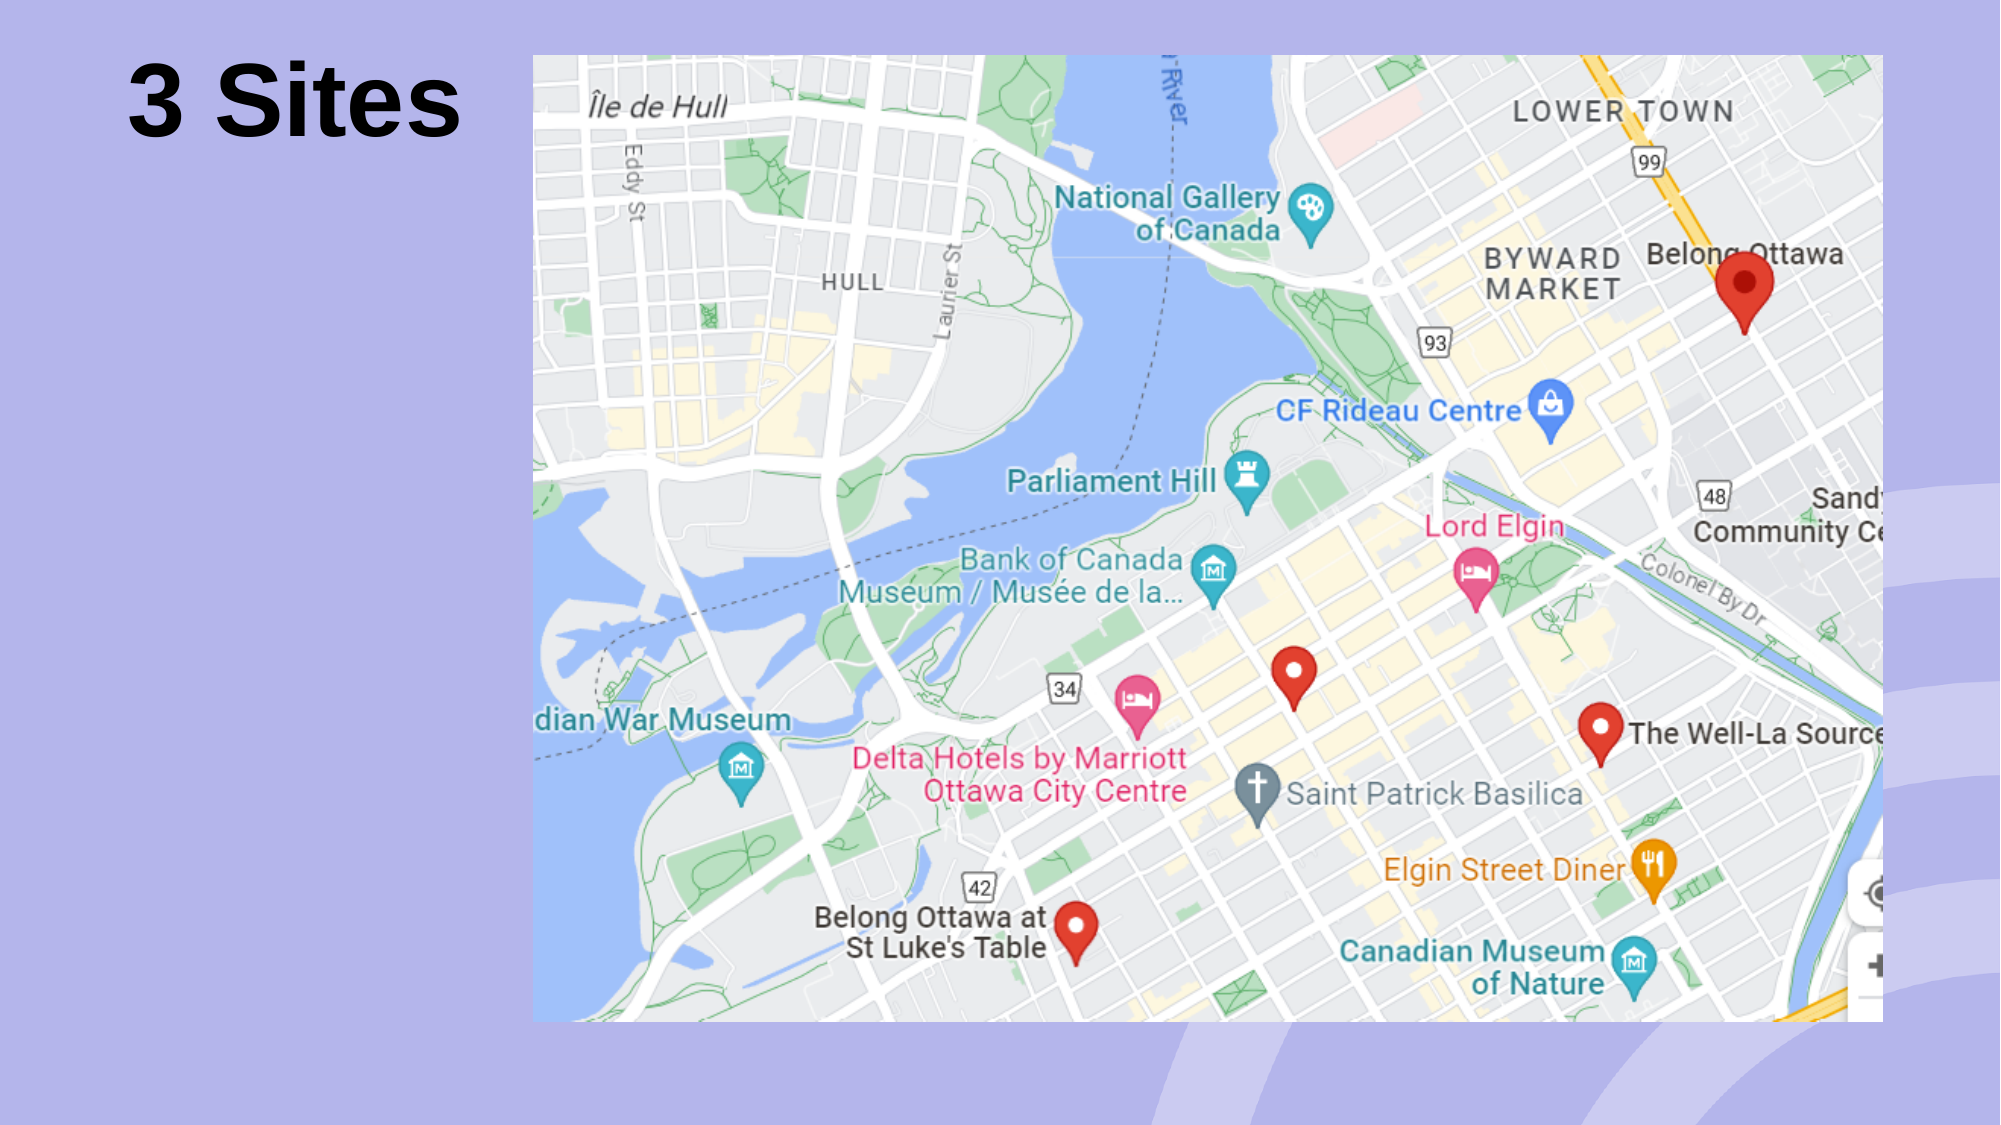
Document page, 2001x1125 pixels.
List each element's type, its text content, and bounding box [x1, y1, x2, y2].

picture [0, 0, 2000, 1125]
list 3 Sites [74, 39, 1193, 312]
